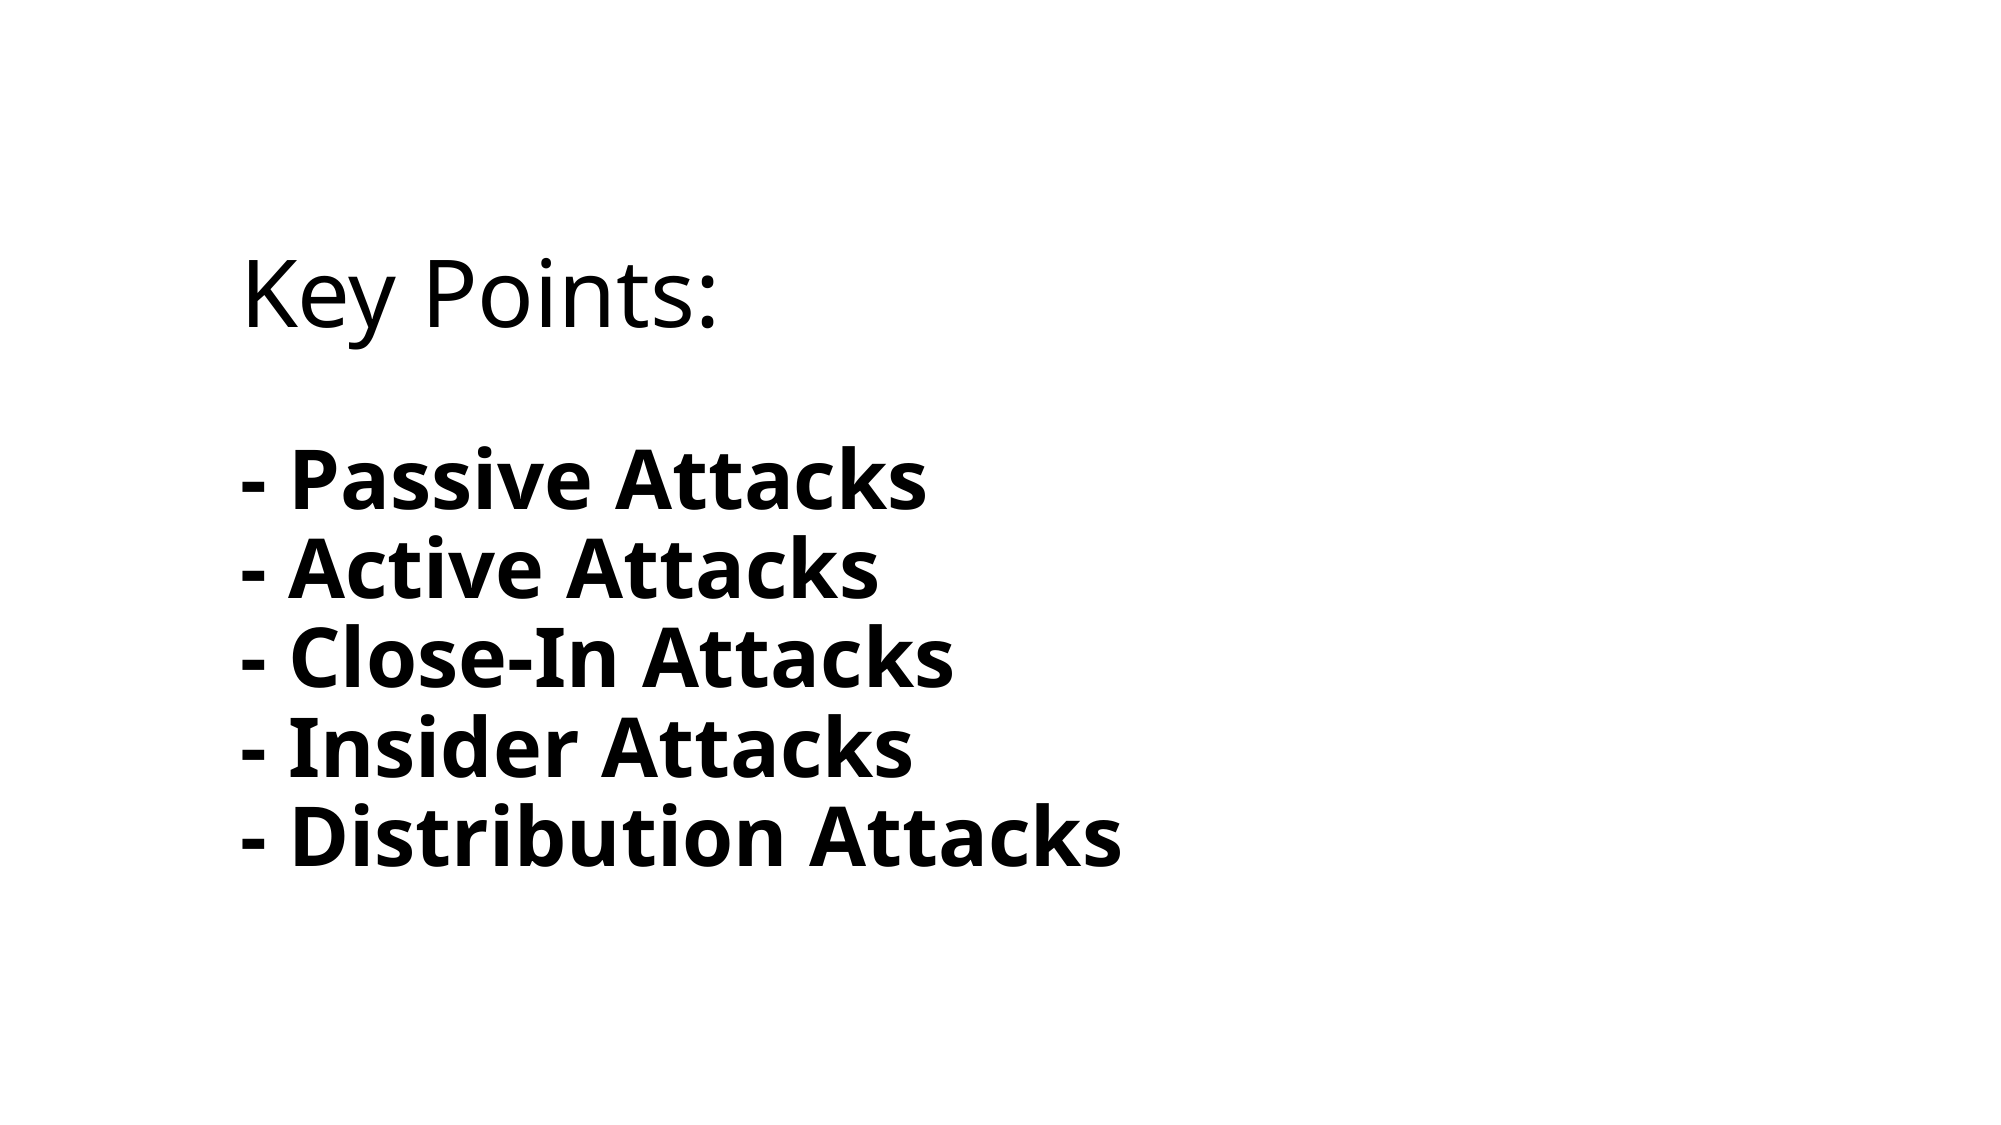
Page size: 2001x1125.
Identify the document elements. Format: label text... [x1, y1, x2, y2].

title Key Points: - Passive Attacks - Active Attacks - Close-In Attacks - Insider Attacks - Distribution Attacks [225, 232, 2000, 893]
